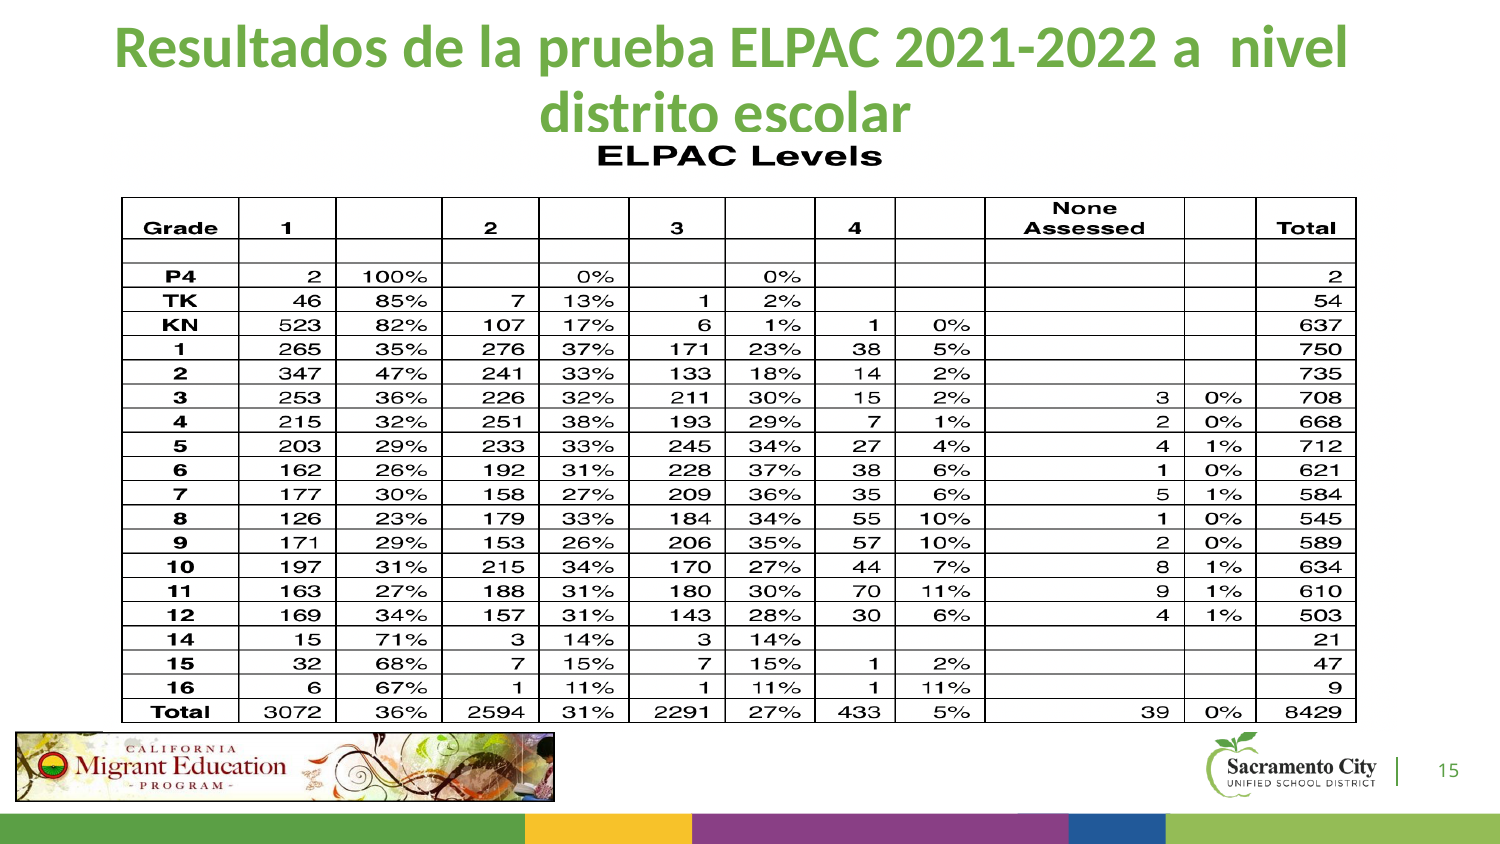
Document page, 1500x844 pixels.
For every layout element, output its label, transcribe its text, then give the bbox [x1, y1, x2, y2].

picture [13, 132, 1398, 803]
title Resultados de la prueba ELPAC 2021-2022 a nivel distrito escolar [35, 9, 1442, 153]
